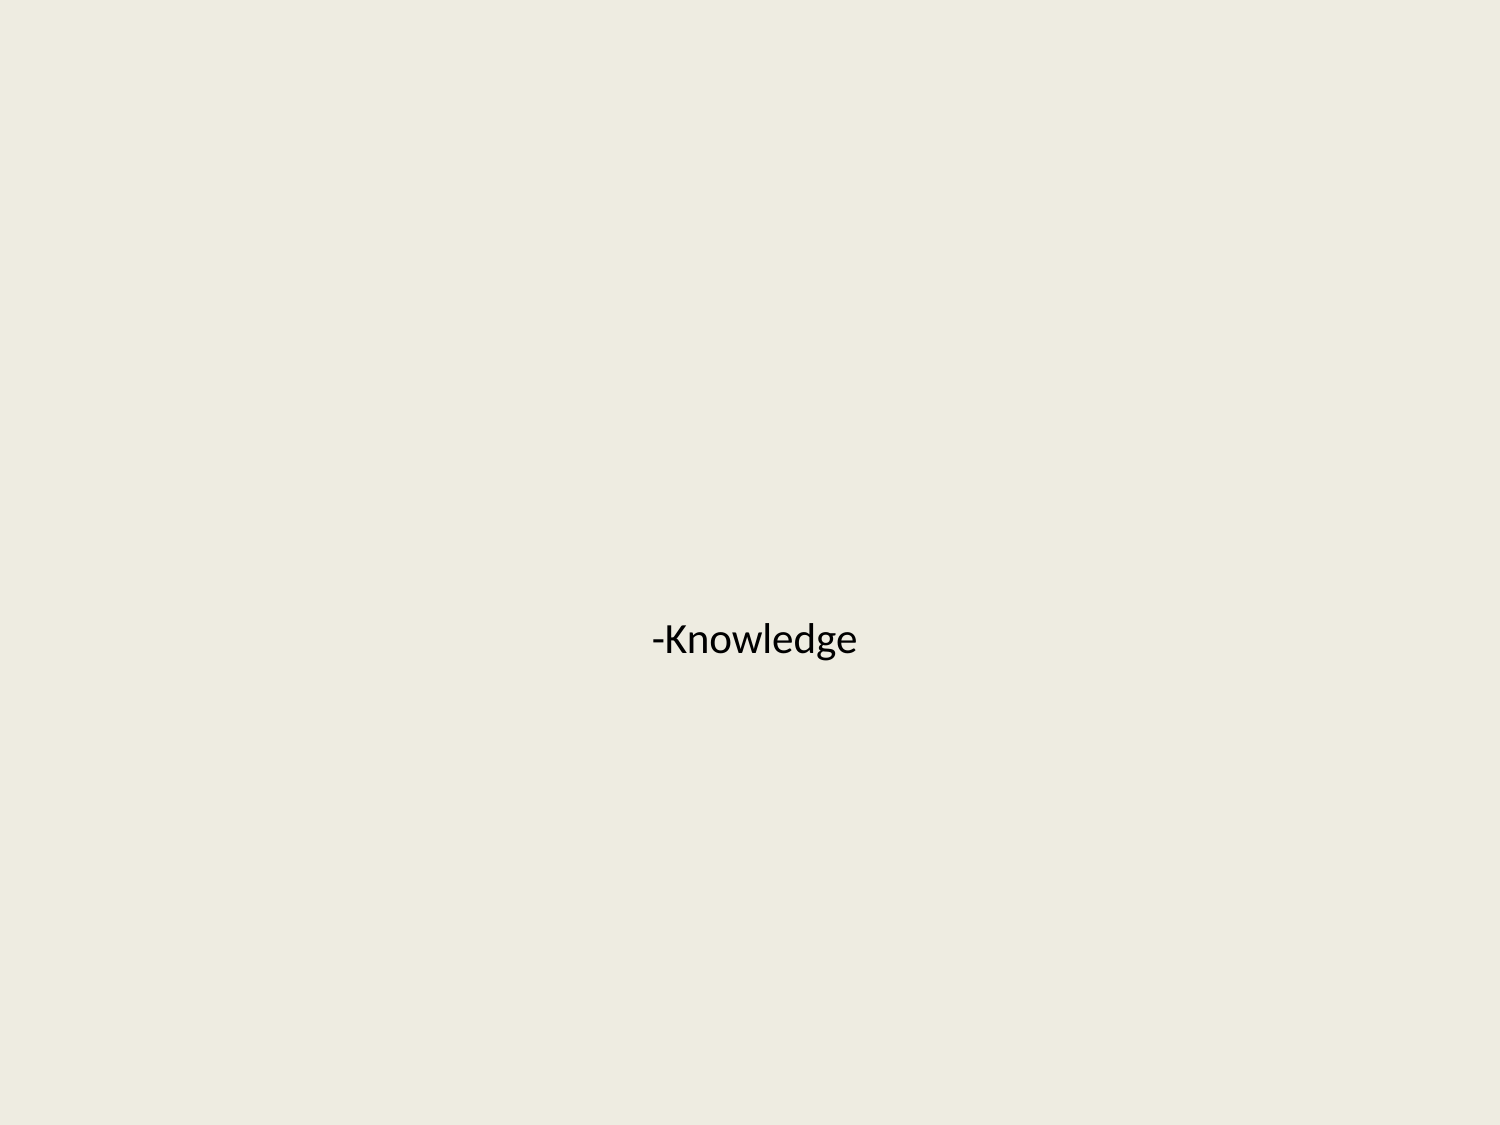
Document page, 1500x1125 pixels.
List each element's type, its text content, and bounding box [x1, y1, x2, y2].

title -Knowledge [75, 549, 1425, 775]
